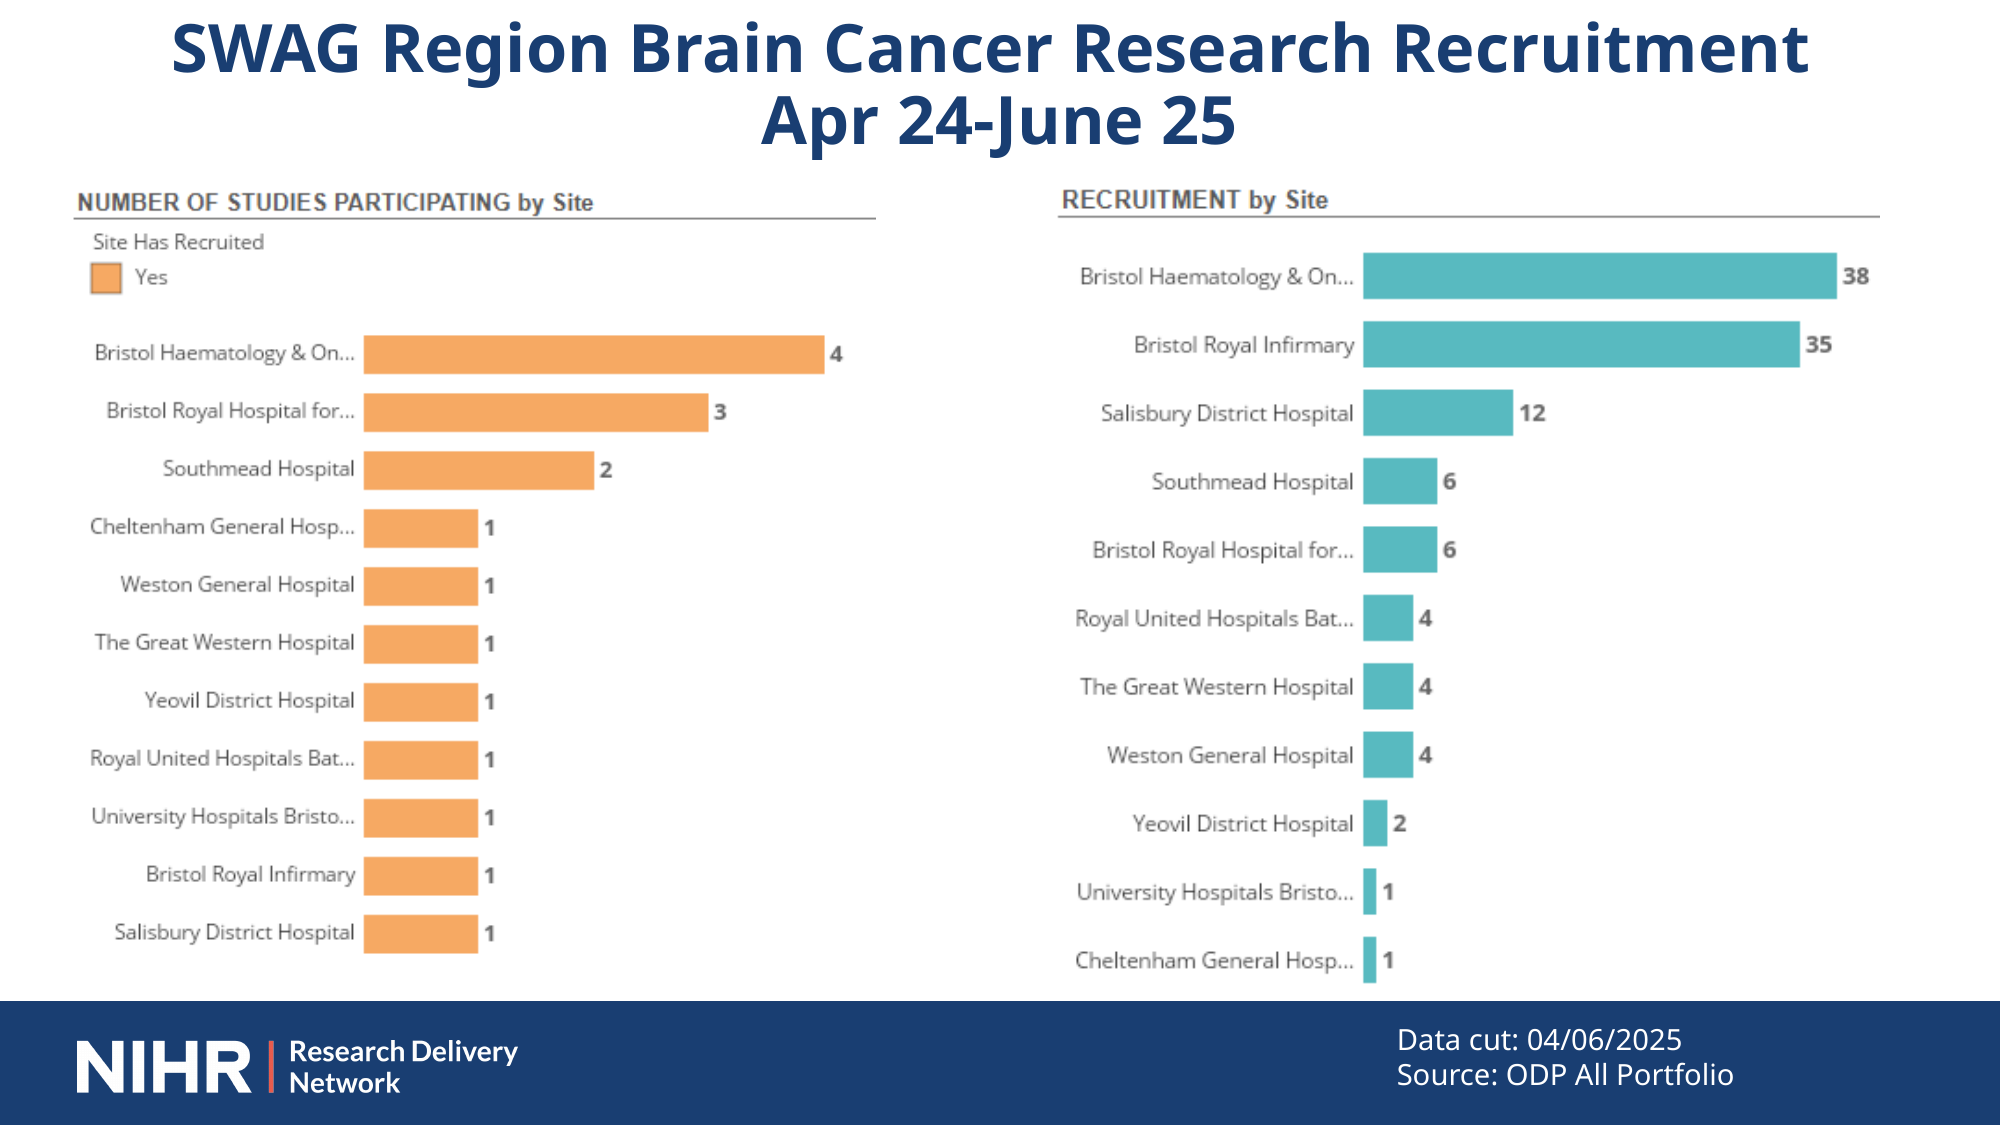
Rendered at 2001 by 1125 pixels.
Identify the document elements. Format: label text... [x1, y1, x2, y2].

picture [67, 183, 876, 990]
title SWAG Region Brain Cancer Research Recruitment Apr 24-June 25 [137, 16, 1863, 159]
text_box Data cut: 04/06/2025 Source: ODP All Portfolio [1381, 1005, 1848, 1106]
picture [1051, 183, 1880, 990]
picture [77, 1040, 518, 1093]
